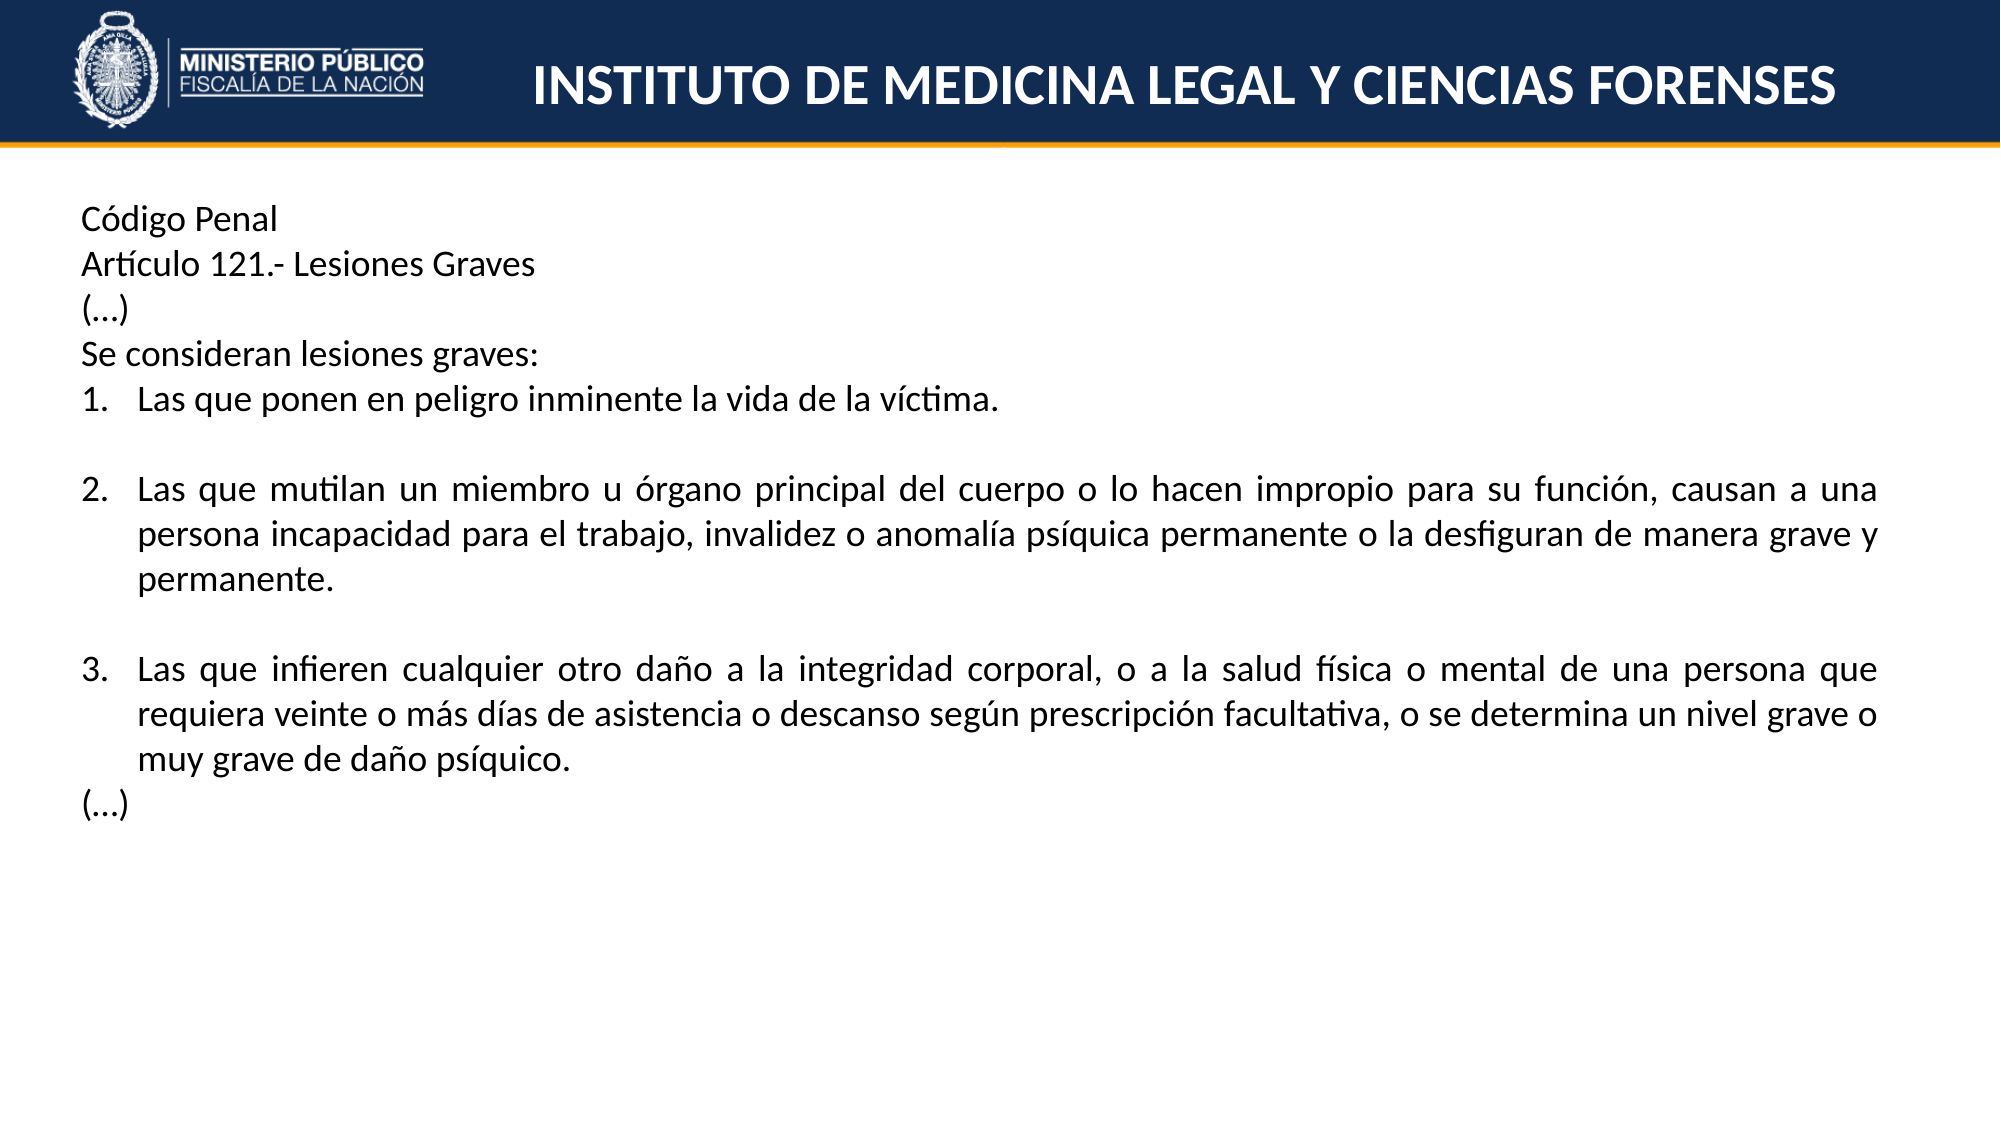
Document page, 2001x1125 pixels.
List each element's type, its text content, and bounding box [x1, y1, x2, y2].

text_box Código Penal Artículo 121.- Lesiones Graves (…) Se consideran lesiones graves: Las que ponen en peligro inminente la vida de la víctima. Las que mutilan un miembro u órgano principal del cuerpo o lo hacen impropio para su función, causan a una persona incapacidad para el trabajo, invalidez o anomalía psíquica permanente o la desfiguran de manera grave y permanente. Las que infieren cualquier otro daño a la integridad corporal, o a la salud física o mental de una persona que requiera veinte o más días de asistencia o descanso según prescripción facultativa, o se determina un nivel grave o muy grave de daño psíquico. (…) [66, 186, 1895, 1056]
picture [0, 0, 2000, 148]
